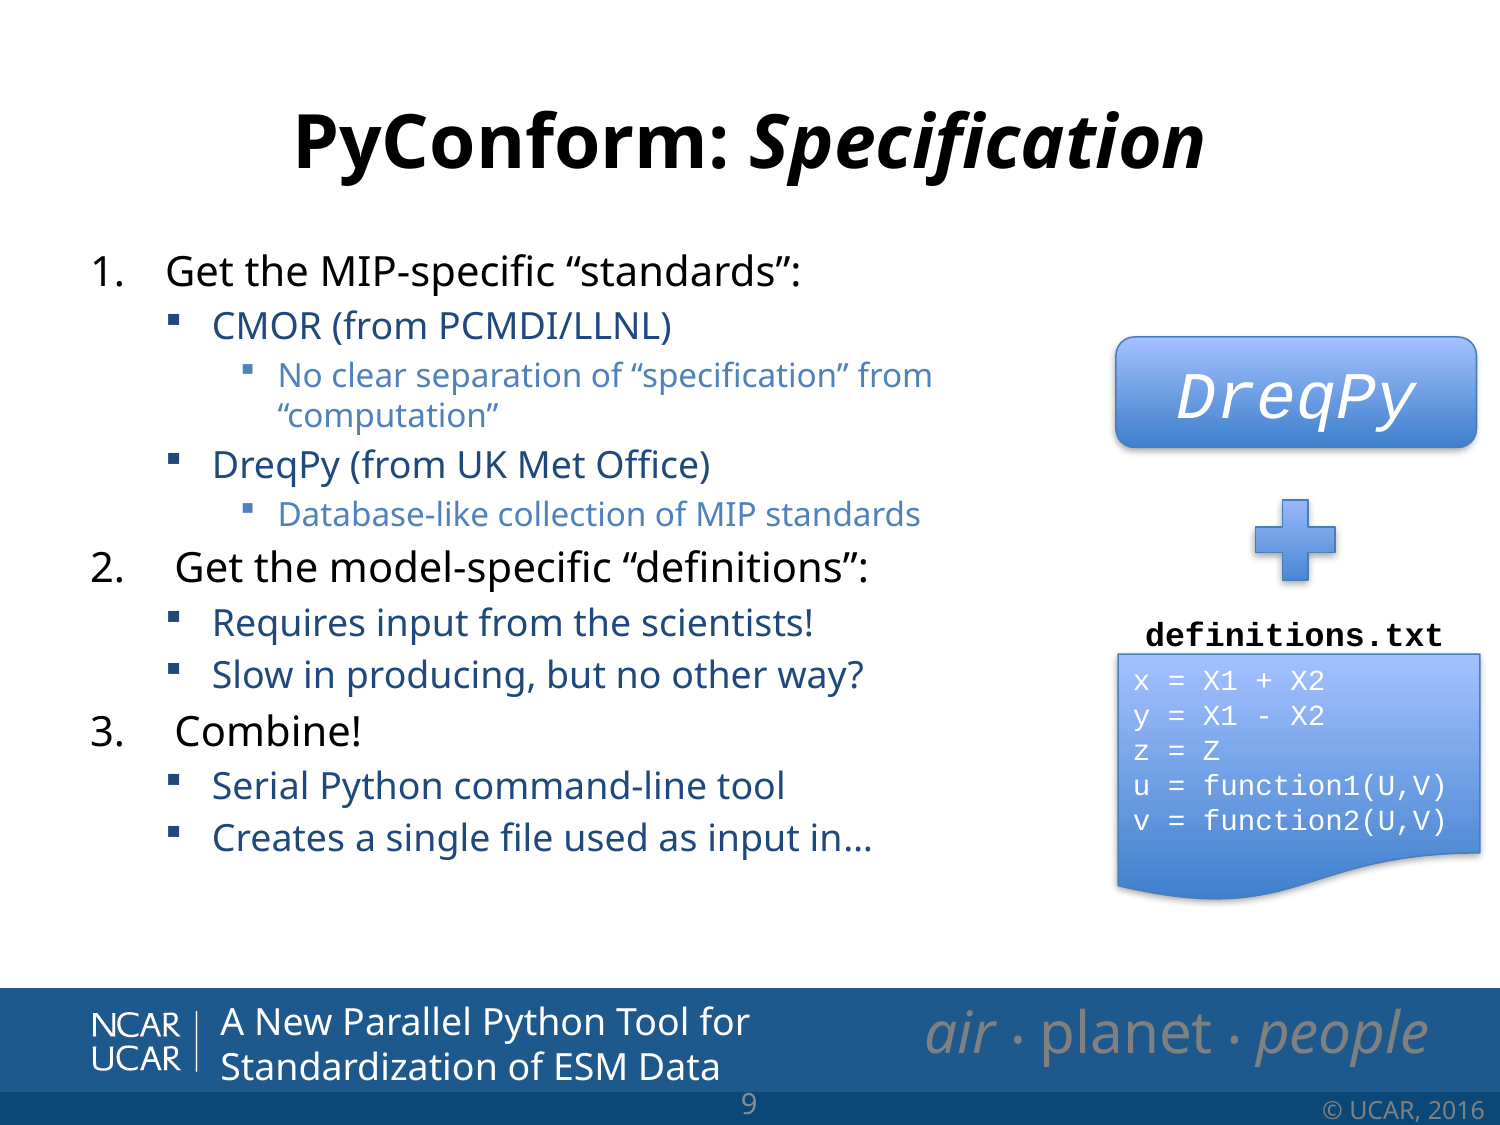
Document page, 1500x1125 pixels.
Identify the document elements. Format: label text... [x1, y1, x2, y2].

title PyConform: Specification [75, 45, 1425, 233]
picture [0, 988, 1500, 1125]
text_box [1255, 499, 1336, 581]
list Get the MIP-specific “standards”: CMOR (from PCMDI/LLNL) No clear separation of “specification” from “computation” DreqPy (from UK Met Office) Database-like collection of MIP standards Get the model-specific “definitions”: Requires input from the scientists! Slow in producing, but no other way? Combine! Serial Python command-line tool Creates a single file used as input in… [75, 237, 1100, 980]
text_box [1112, 605, 1481, 903]
footer A New Parallel Python Tool for Standardization of ESM Data [205, 1013, 803, 1074]
slide_number 9 [574, 1065, 925, 1125]
text_box DreqPy [1115, 336, 1478, 449]
